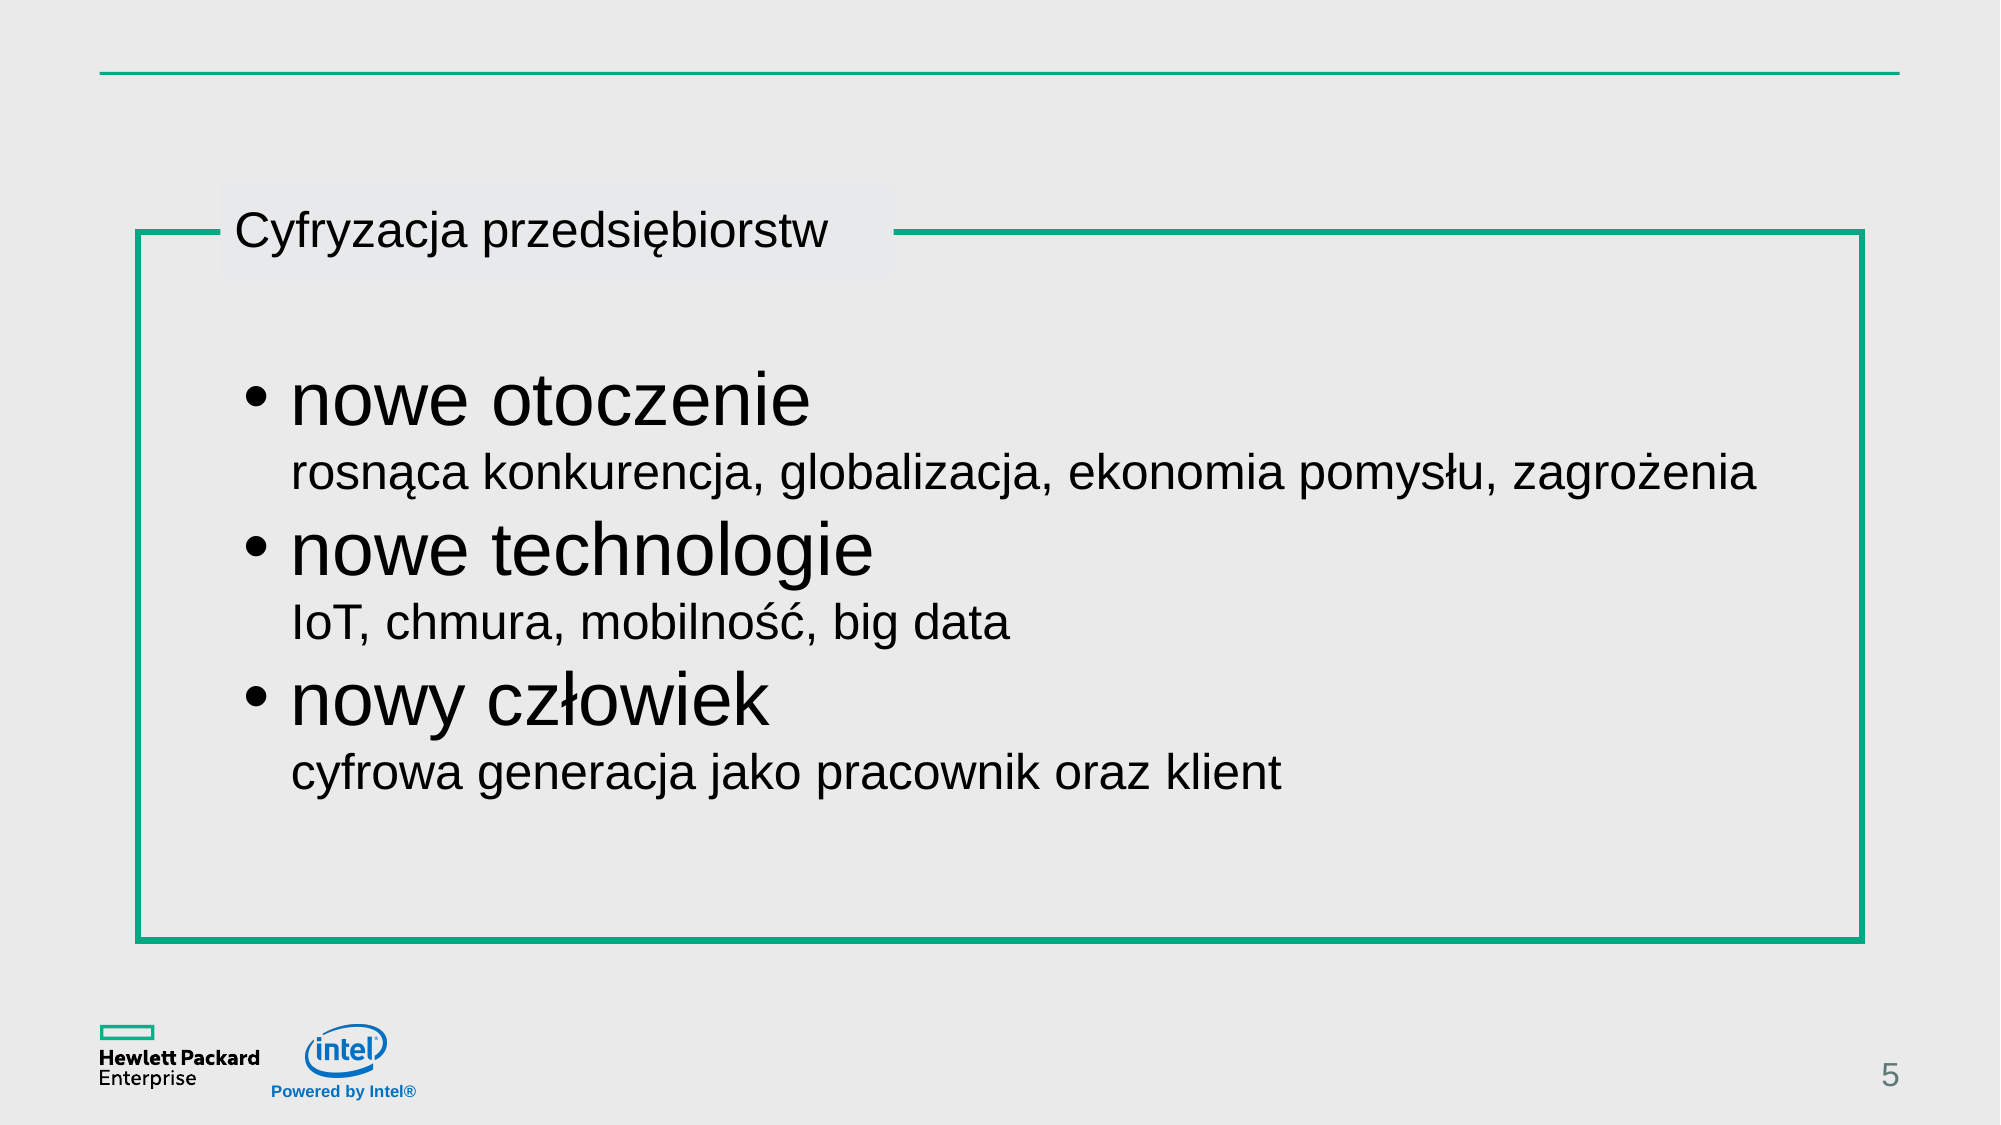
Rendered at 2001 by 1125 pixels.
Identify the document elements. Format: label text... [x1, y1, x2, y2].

text_box Cyfryzacja przedsiębiorstw [220, 184, 894, 279]
text_box nowe otoczenie rosnąca konkurencja, globalizacja, ekonomia pomysłu, zagrożenia nowe technologie IoT, chmura, mobilność, big data nowy człowiek cyfrowa generacja jako pracownik oraz klient [244, 349, 1792, 823]
slide_number 5 [1812, 1054, 1900, 1093]
picture [305, 1024, 387, 1078]
text_box [137, 231, 1863, 941]
